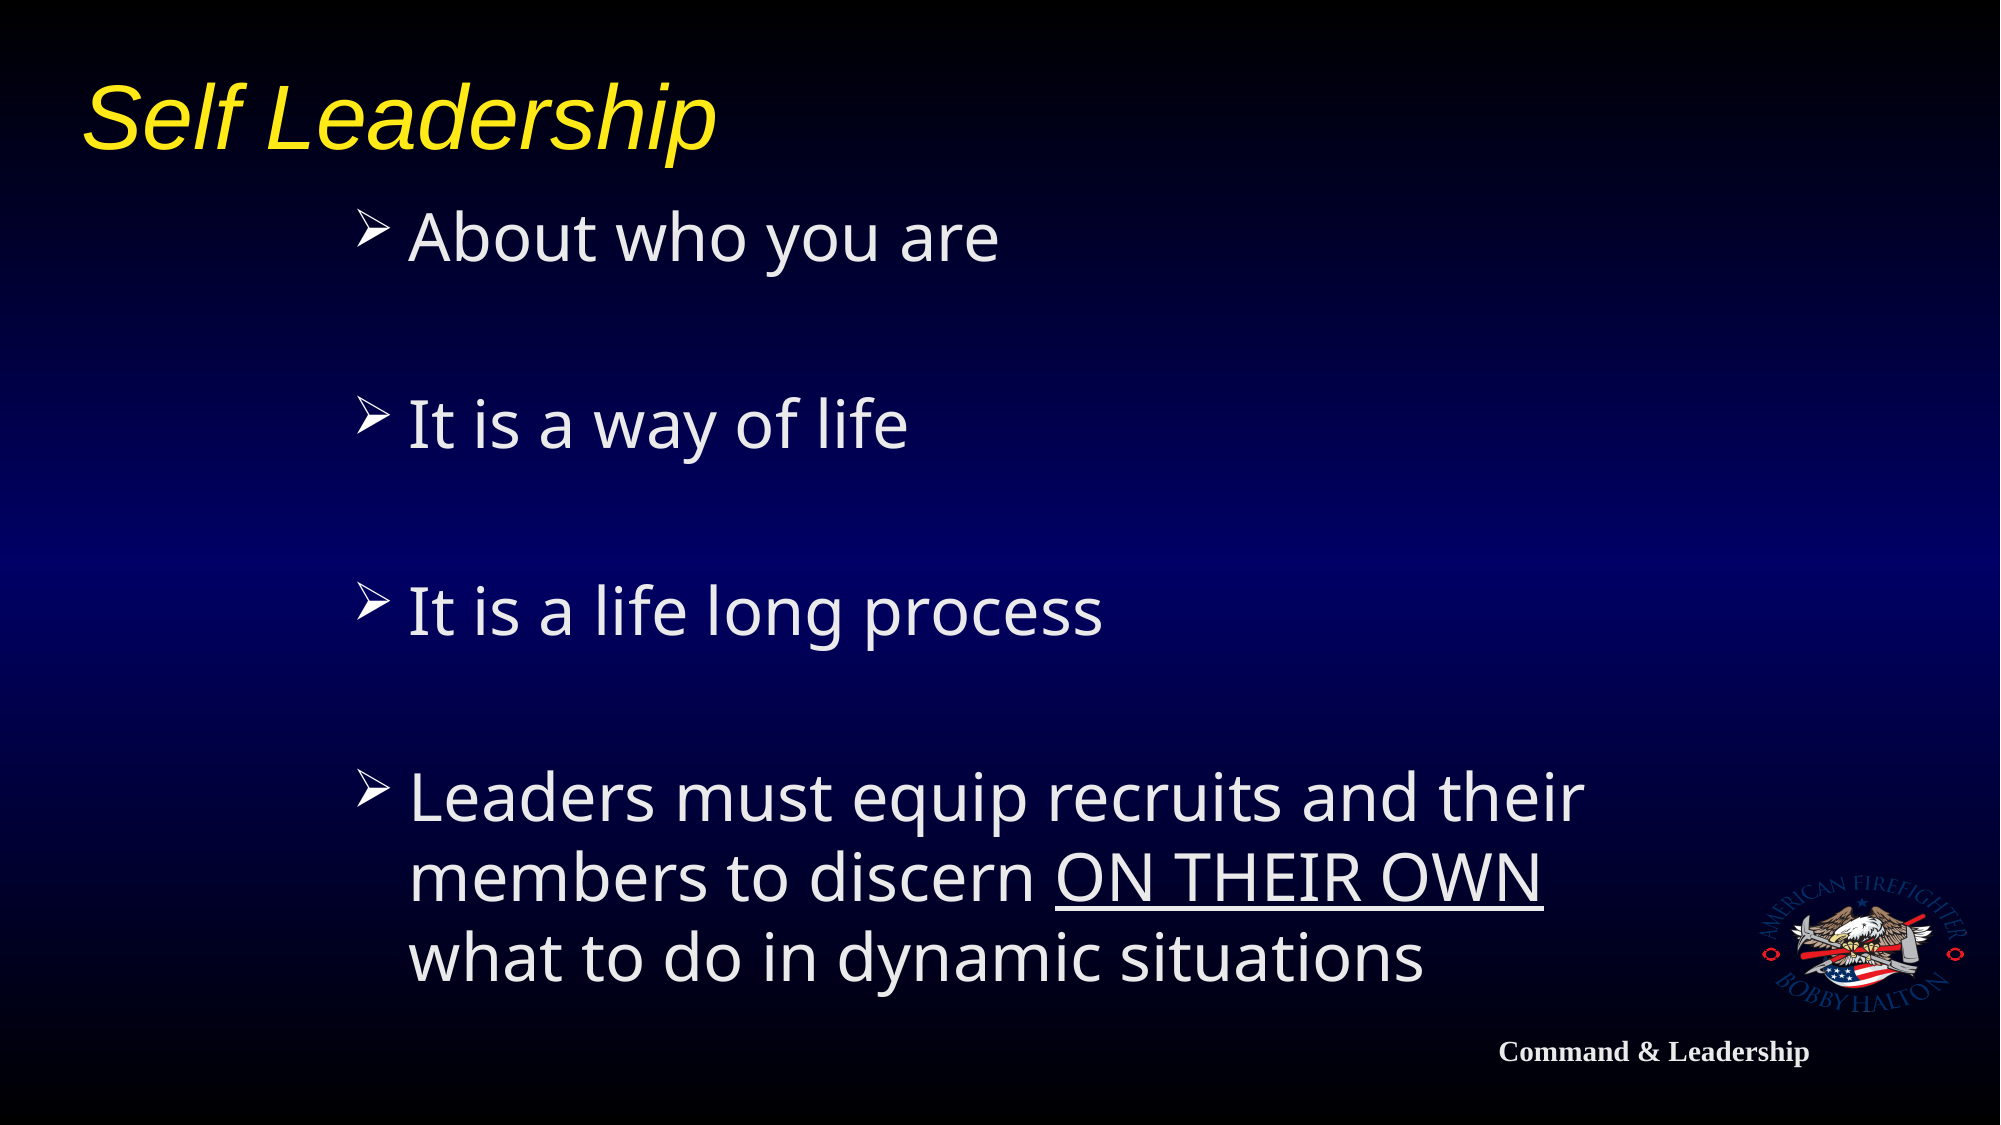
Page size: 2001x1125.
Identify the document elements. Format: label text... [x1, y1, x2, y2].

picture [1753, 862, 1971, 1025]
footer Command & Leadership [1483, 1025, 2000, 1100]
title Self Leadership [66, 37, 1950, 188]
list About who you are It is a way of life It is a life long process Leaders must equip recruits and their members to discern ON THEIR OWN what to do in dynamic situations [337, 187, 1675, 1025]
